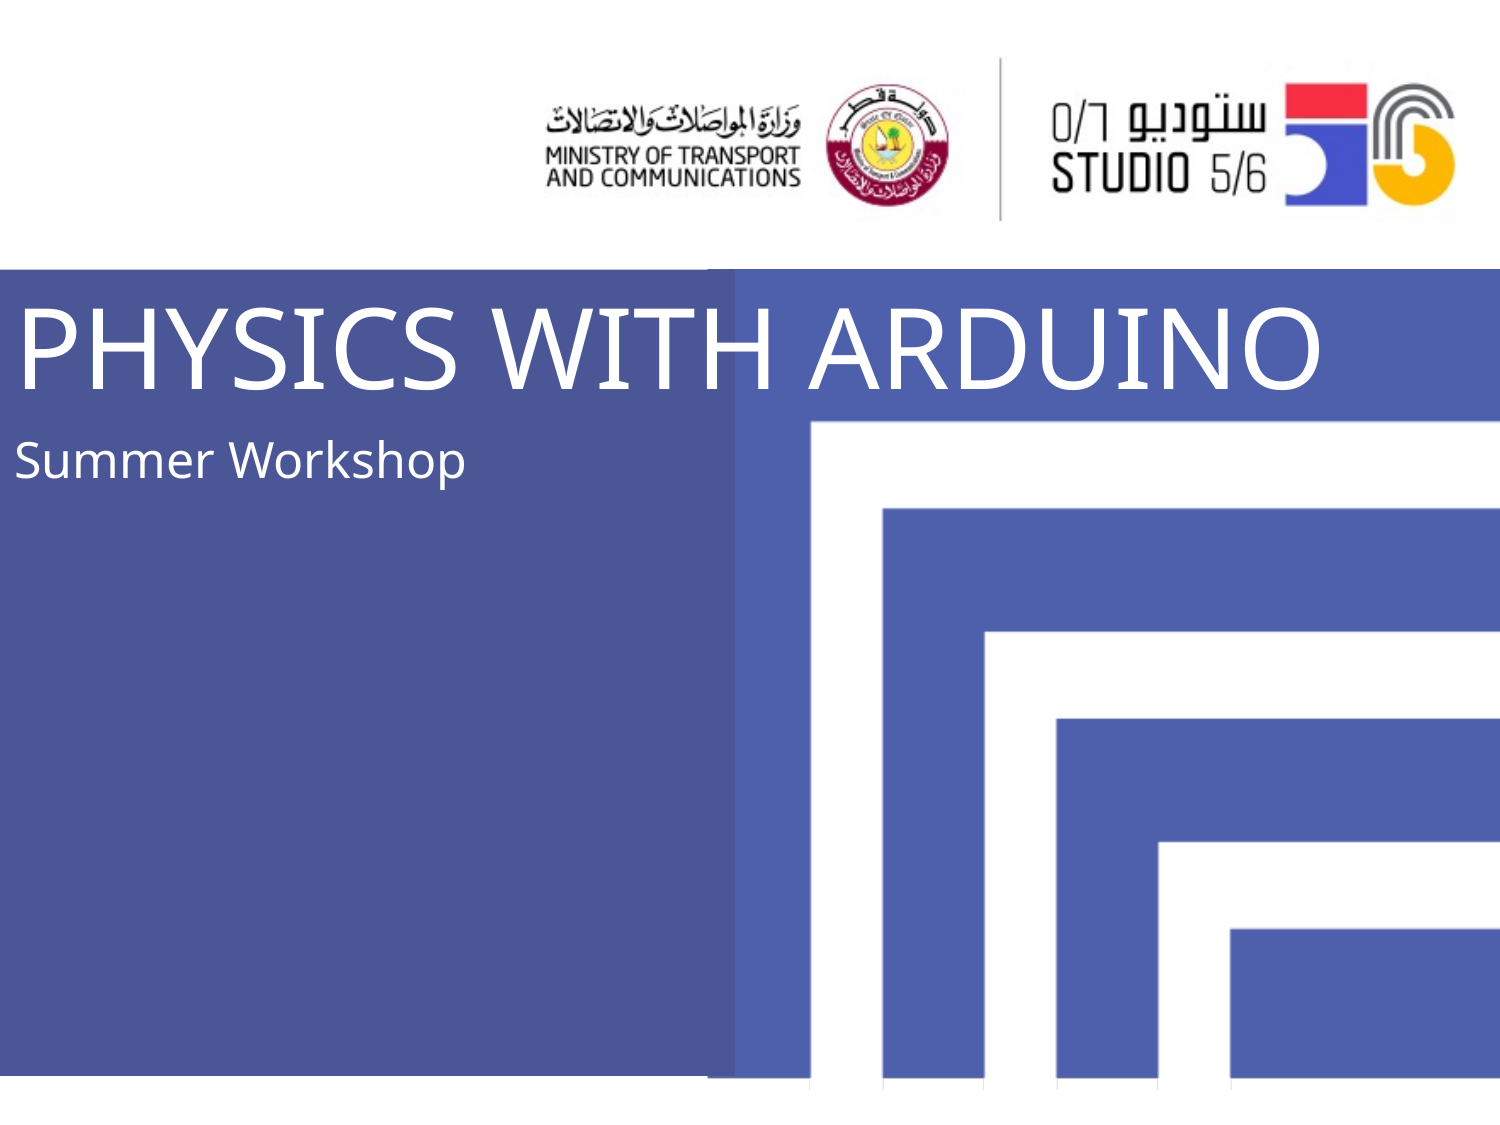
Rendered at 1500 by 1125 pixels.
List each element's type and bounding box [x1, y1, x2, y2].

text_box [0, 269, 1500, 1090]
picture [525, 55, 1500, 221]
